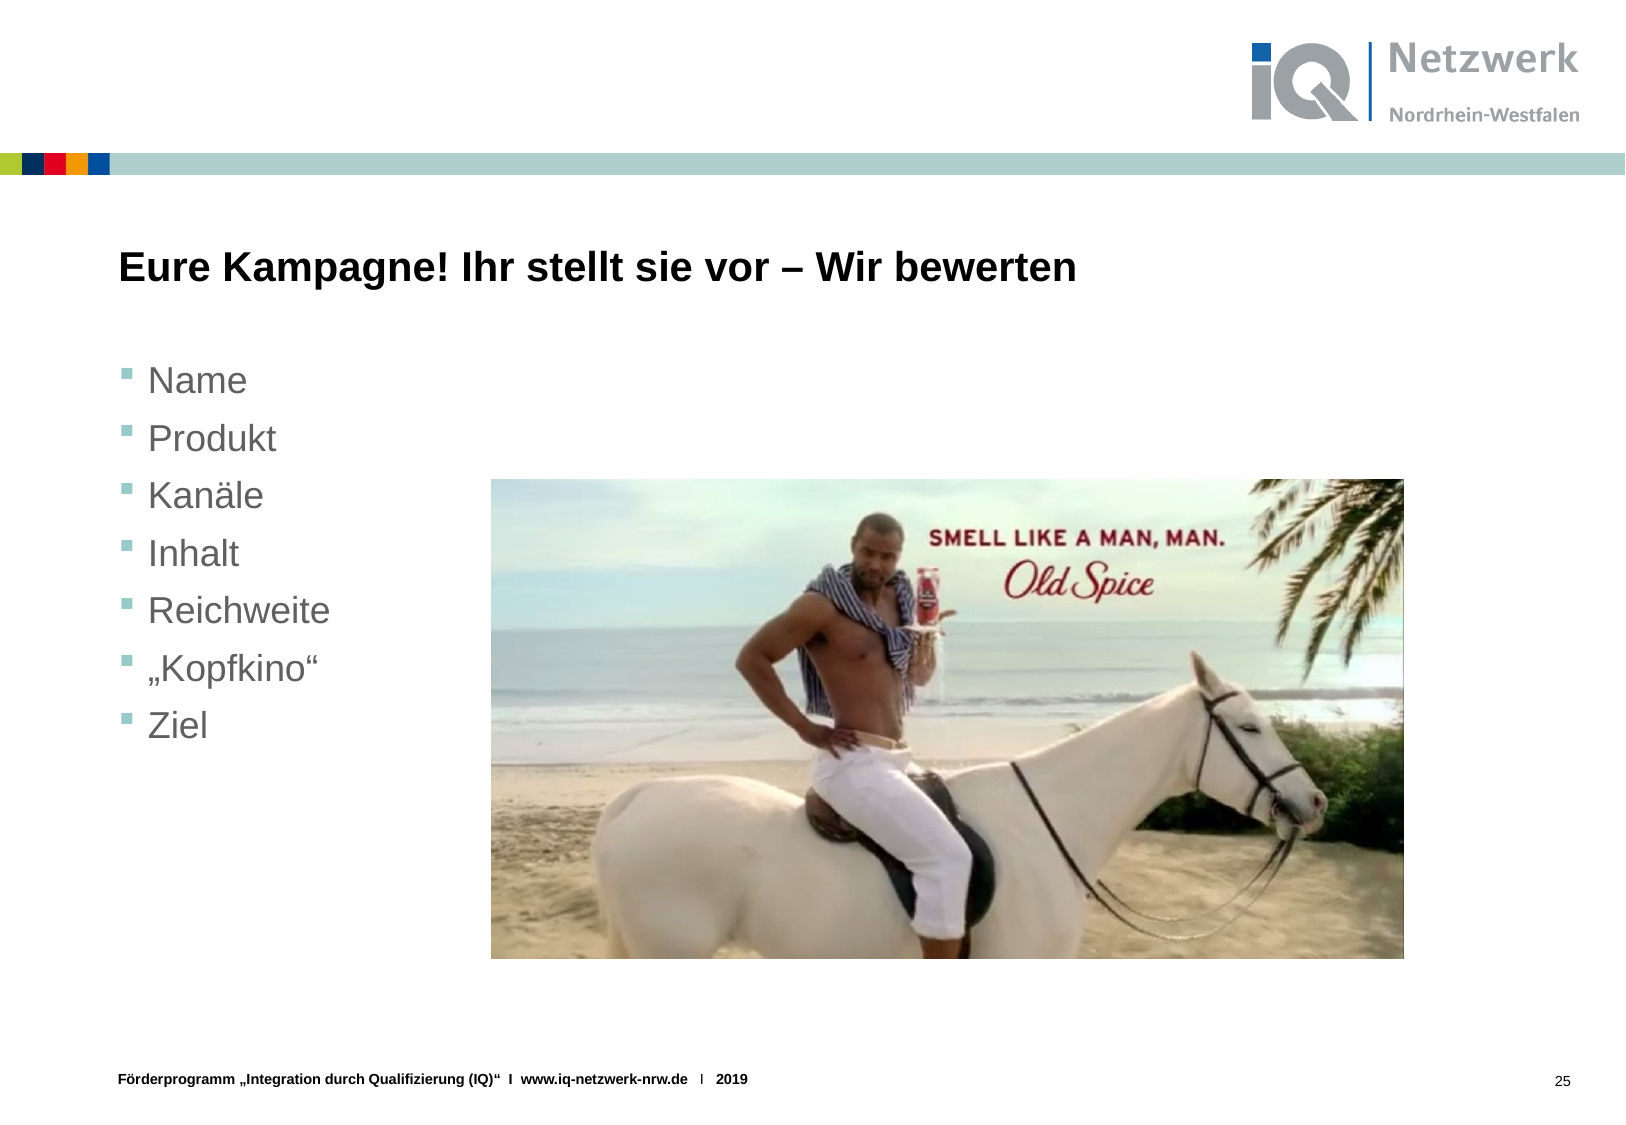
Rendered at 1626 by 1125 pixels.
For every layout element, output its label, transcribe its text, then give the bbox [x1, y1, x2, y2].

slide_number 25 [1206, 1050, 1586, 1111]
title Eure Kampagne! Ihr stellt sie vor – Wir bewerten [103, 231, 1371, 324]
list Name Produkt Kanäle Inhalt Reichweite „Kopfkino“ Ziel [103, 348, 1371, 1035]
picture [0, 153, 1625, 175]
picture [490, 479, 1404, 959]
picture [1252, 42, 1579, 122]
